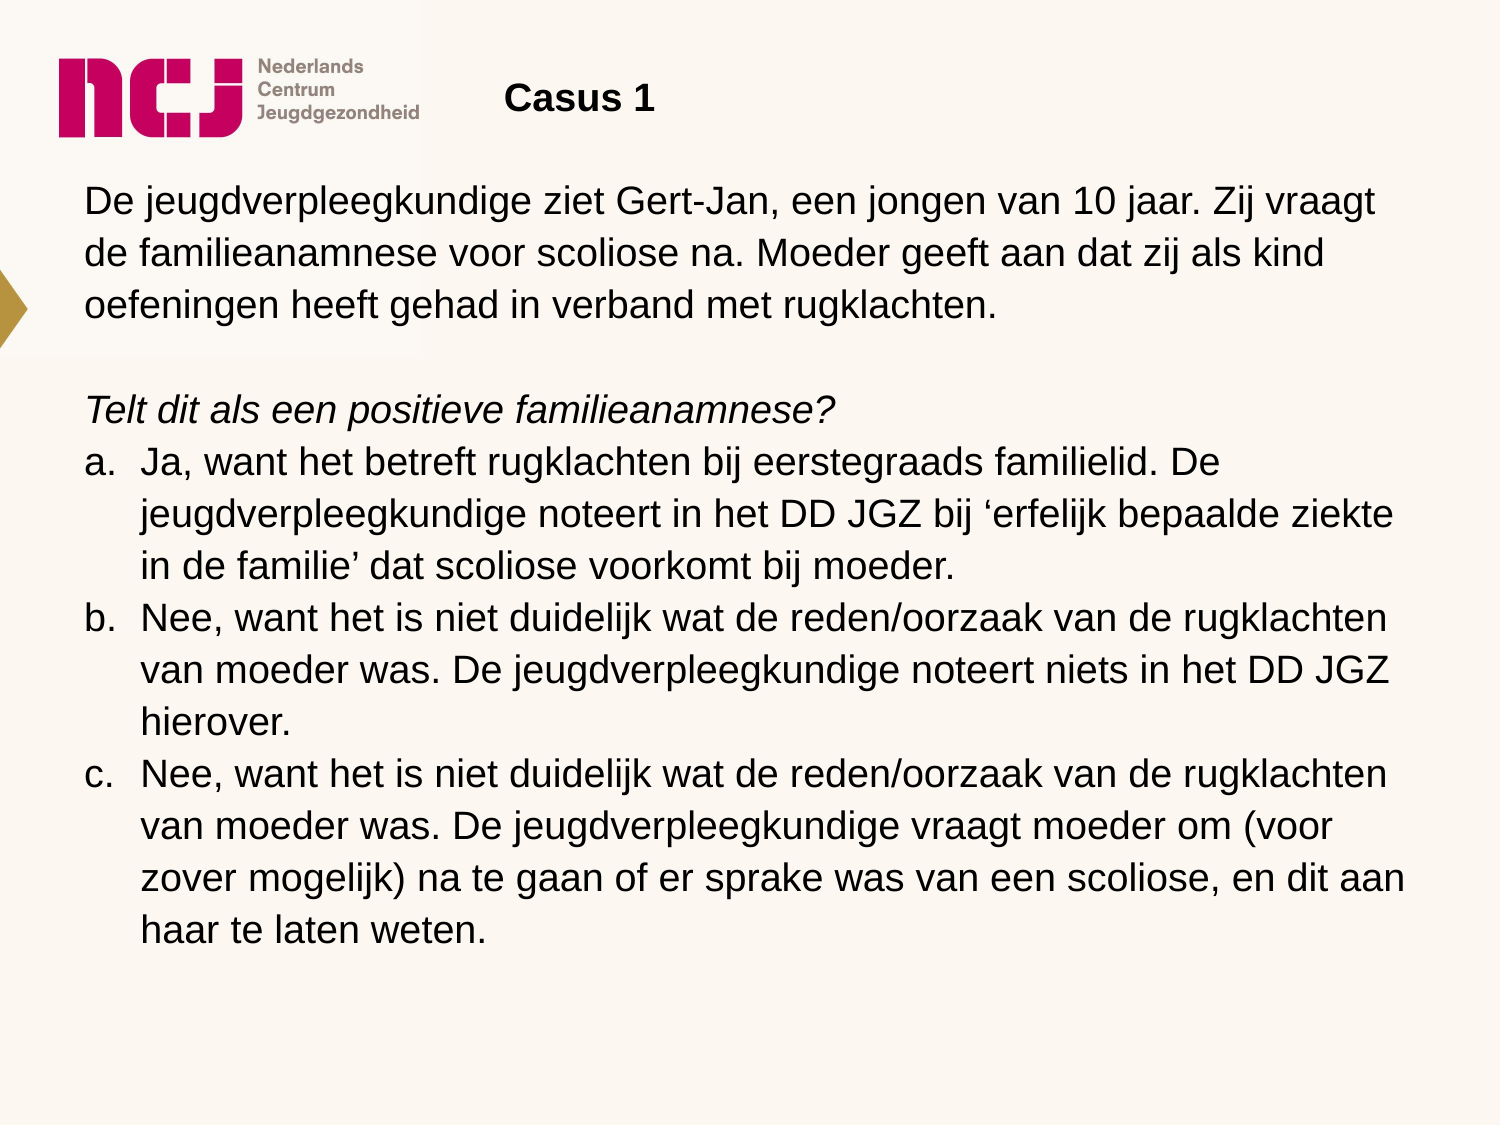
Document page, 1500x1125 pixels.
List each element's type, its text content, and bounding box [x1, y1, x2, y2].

list De jeugdverpleegkundige ziet Gert-Jan, een jongen van 10 jaar. Zij vraagt de familieanamnese voor scoliose na. Moeder geeft aan dat zij als kind oefeningen heeft gehad in verband met rugklachten. Telt dit als een positieve familieanamnese? Ja, want het betreft rugklachten bij eerstegraads familielid. De jeugdverpleegkundige noteert in het DD JGZ bij ‘erfelijk bepaalde ziekte in de familie’ dat scoliose voorkomt bij moeder. Nee, want het is niet duidelijk wat de reden/oorzaak van de rugklachten van moeder was. De jeugdverpleegkundige noteert niets in het DD JGZ hierover. Nee, want het is niet duidelijk wat de reden/oorzaak van de rugklachten van moeder was. De jeugdverpleegkundige vraagt moeder om (voor zover mogelijk) na te gaan of er sprake was van een scoliose, en dit aan haar te laten weten. [69, 155, 1431, 652]
picture [0, 0, 422, 358]
title Casus 1 [488, 56, 1500, 125]
